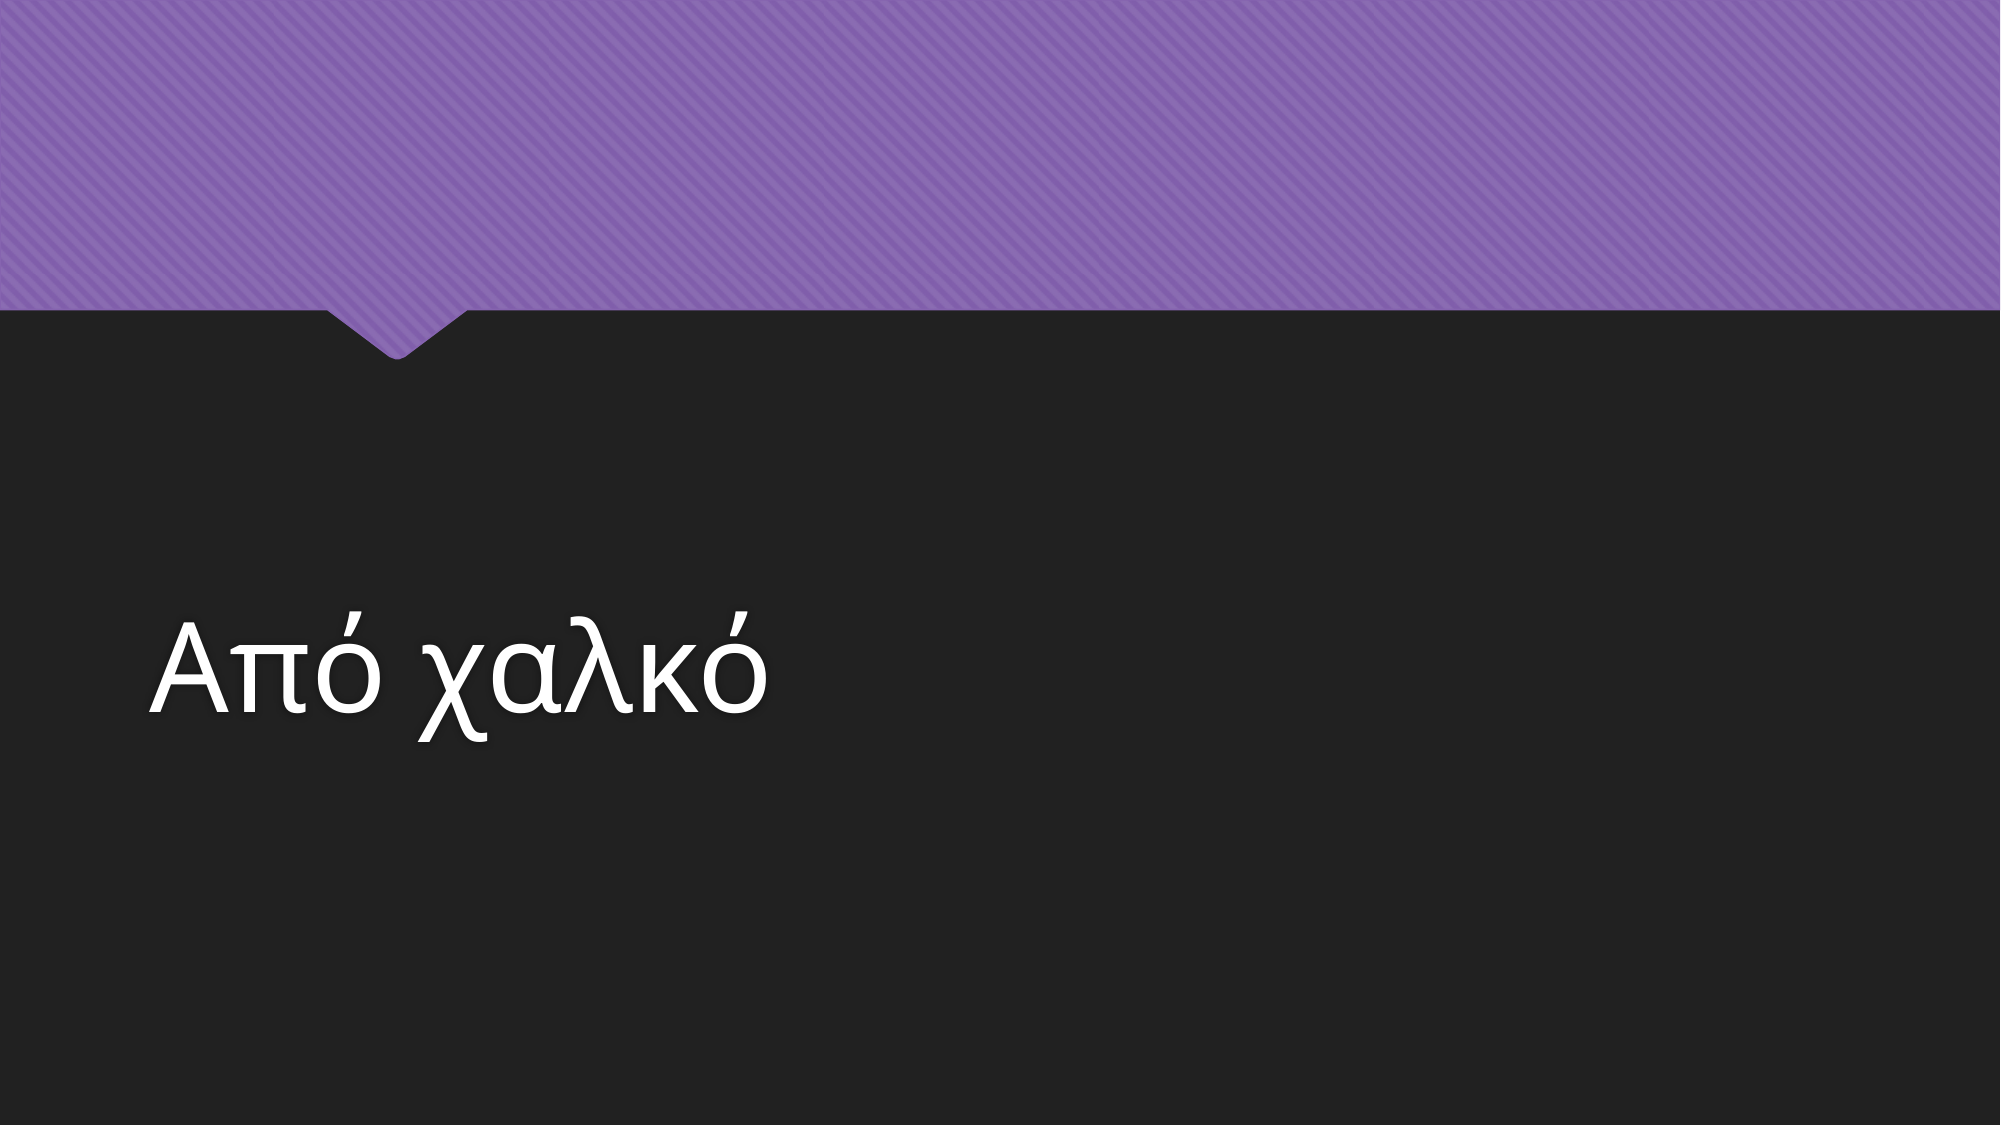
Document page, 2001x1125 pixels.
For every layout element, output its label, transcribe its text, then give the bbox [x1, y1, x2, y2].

list Από χαλκό [134, 364, 1866, 962]
